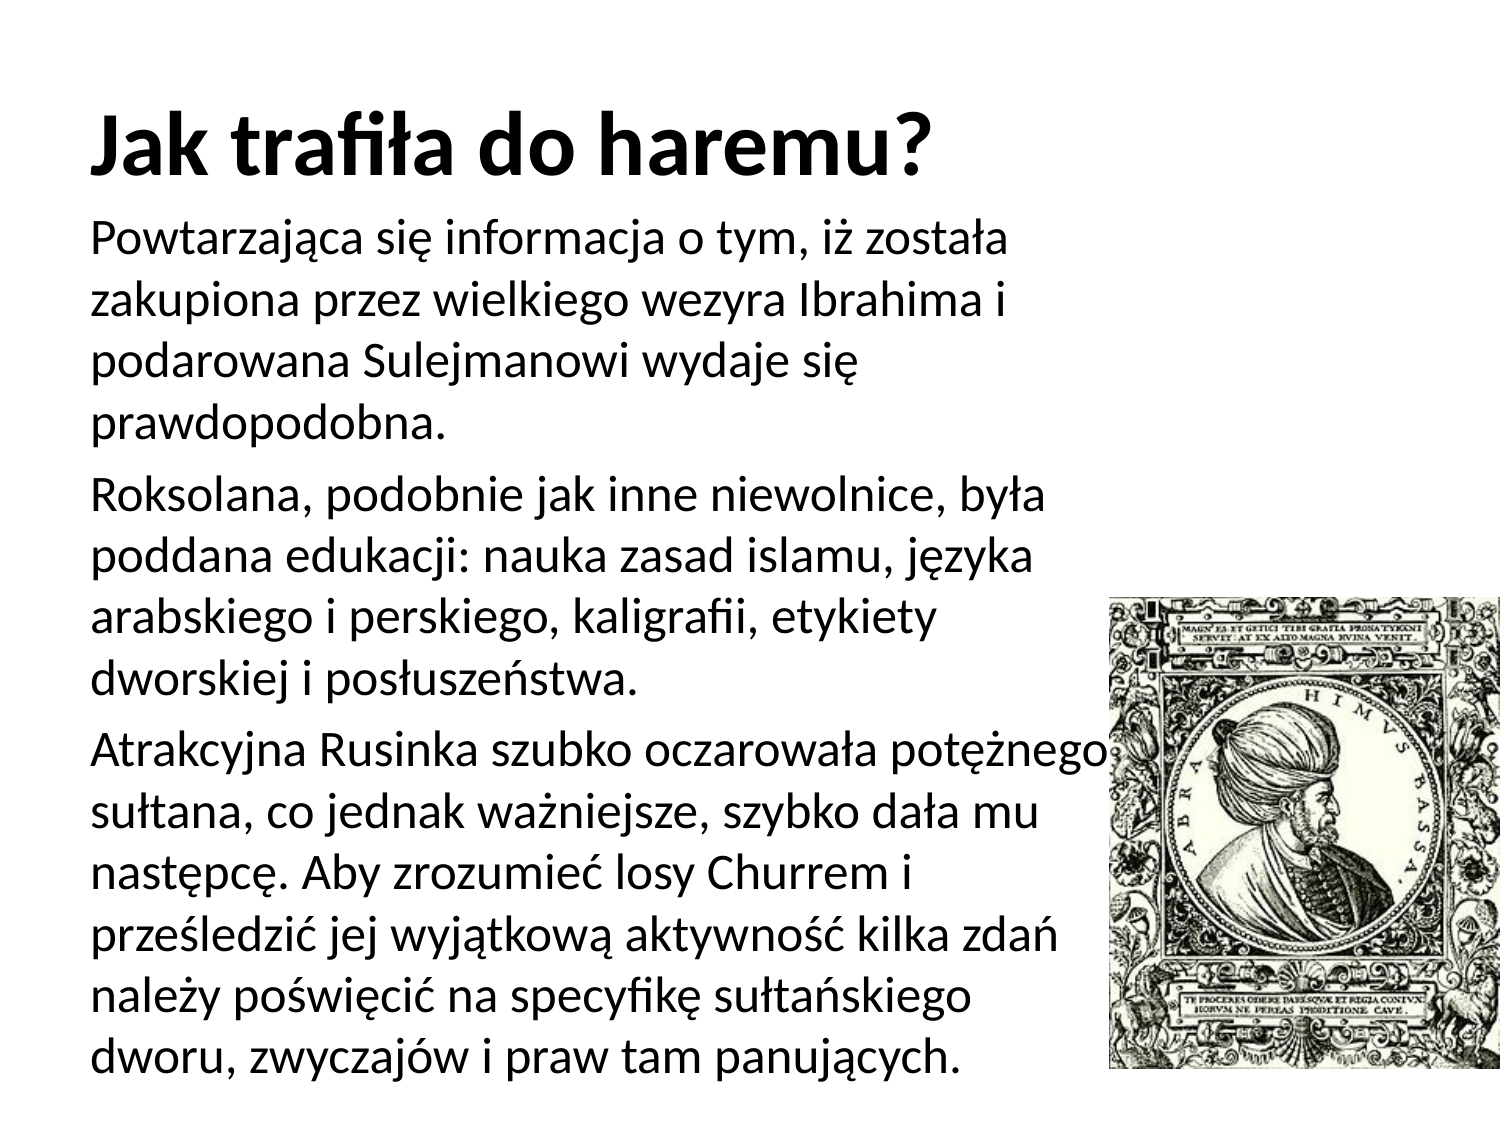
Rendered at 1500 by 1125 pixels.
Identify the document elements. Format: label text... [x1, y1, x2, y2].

list Powtarzająca się informacja o tym, iż została zakupiona przez wielkiego wezyra Ibrahima i podarowana Sulejmanowi wydaje się prawdopodobna. Roksolana, podobnie jak inne niewolnice, była poddana edukacji: nauka zasad islamu, języka arabskiego i perskiego, kaligrafii, etykiety dworskiej i posłuszeństwa. Atrakcyjna Rusinka szubko oczarowała potężnego sułtana, co jednak ważniejsze, szybko dała mu następcę. Aby zrozumieć losy Churrem i prześledzić jej wyjątkową aktywność kilka zdań należy poświęcić na specyfikę sułtańskiego dworu, zwyczajów i praw tam panujących. [75, 196, 1140, 1094]
picture [1109, 597, 1500, 1069]
title Jak trafiła do haremu? [75, 45, 1425, 233]
